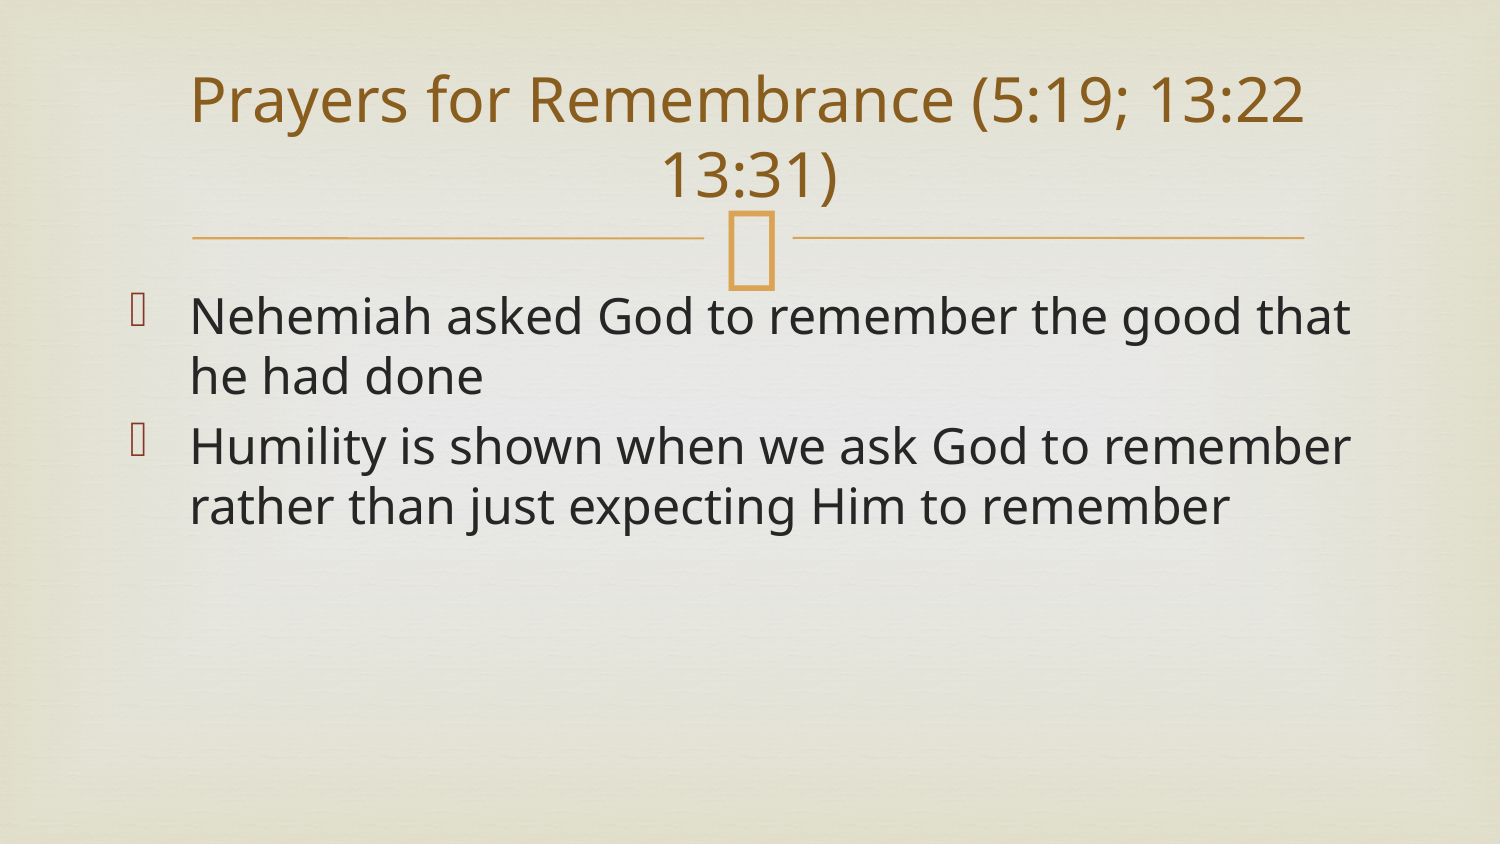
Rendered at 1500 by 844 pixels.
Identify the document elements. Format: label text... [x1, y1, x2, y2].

title Prayers for Remembrance (5:19; 13:22 13:31) [112, 70, 1386, 200]
list Nehemiah asked God to remember the good that he had done Humility is shown when we ask God to remember rather than just expecting Him to remember [114, 276, 1386, 754]
